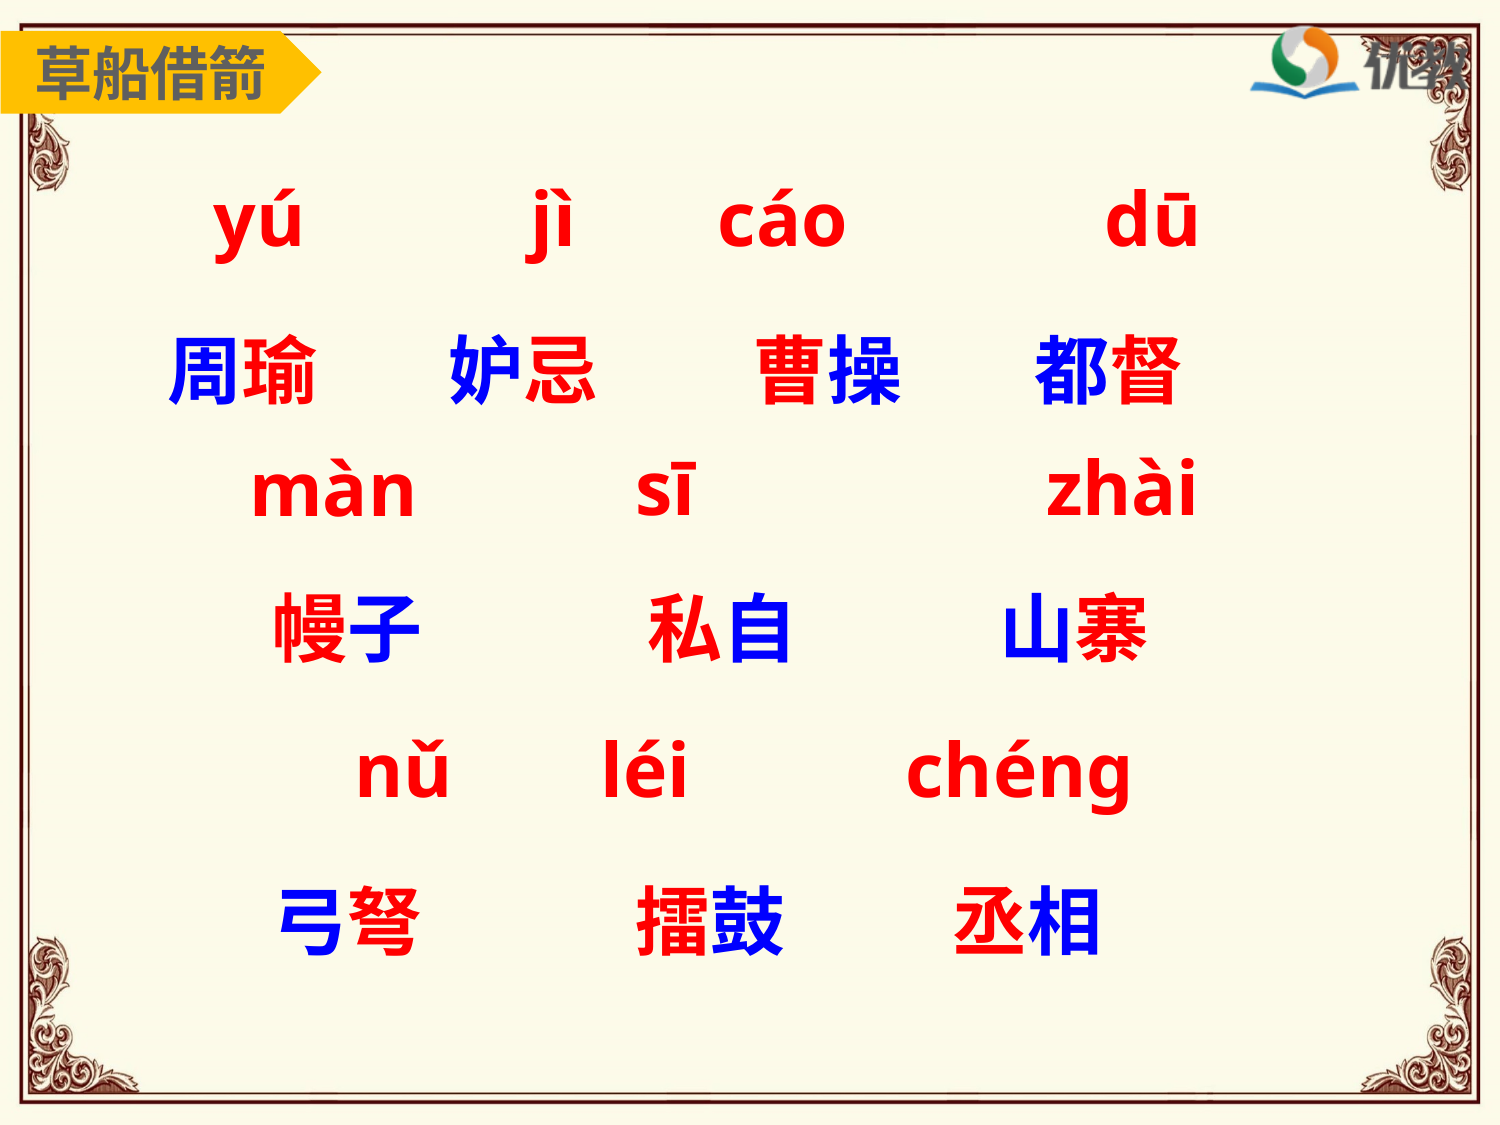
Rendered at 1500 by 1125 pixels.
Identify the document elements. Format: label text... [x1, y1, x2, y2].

text_box 都督 [1019, 316, 1254, 422]
text_box 曹操 [738, 316, 967, 422]
text_box 草船借箭 [0, 30, 322, 114]
text_box 擂鼓 [621, 867, 856, 972]
text_box 丞相 [937, 867, 1172, 972]
text_box cáo [703, 163, 879, 269]
text_box léi [585, 714, 809, 820]
text_box 山寨 [984, 574, 1219, 679]
text_box nǔ [339, 714, 481, 820]
text_box 妒忌 [433, 316, 668, 422]
text_box chéng [890, 714, 1205, 820]
text_box zhài [1031, 433, 1231, 539]
picture [0, 0, 1500, 1125]
text_box 私自 [632, 574, 868, 679]
text_box jì [515, 163, 668, 269]
text_box màn [234, 433, 460, 539]
text_box 幔子 [257, 574, 493, 679]
text_box yú [199, 163, 344, 269]
text_box 弓弩 [257, 867, 493, 972]
text_box 周瑜 [152, 316, 375, 422]
text_box sī [621, 433, 739, 539]
text_box dū [1089, 163, 1254, 269]
